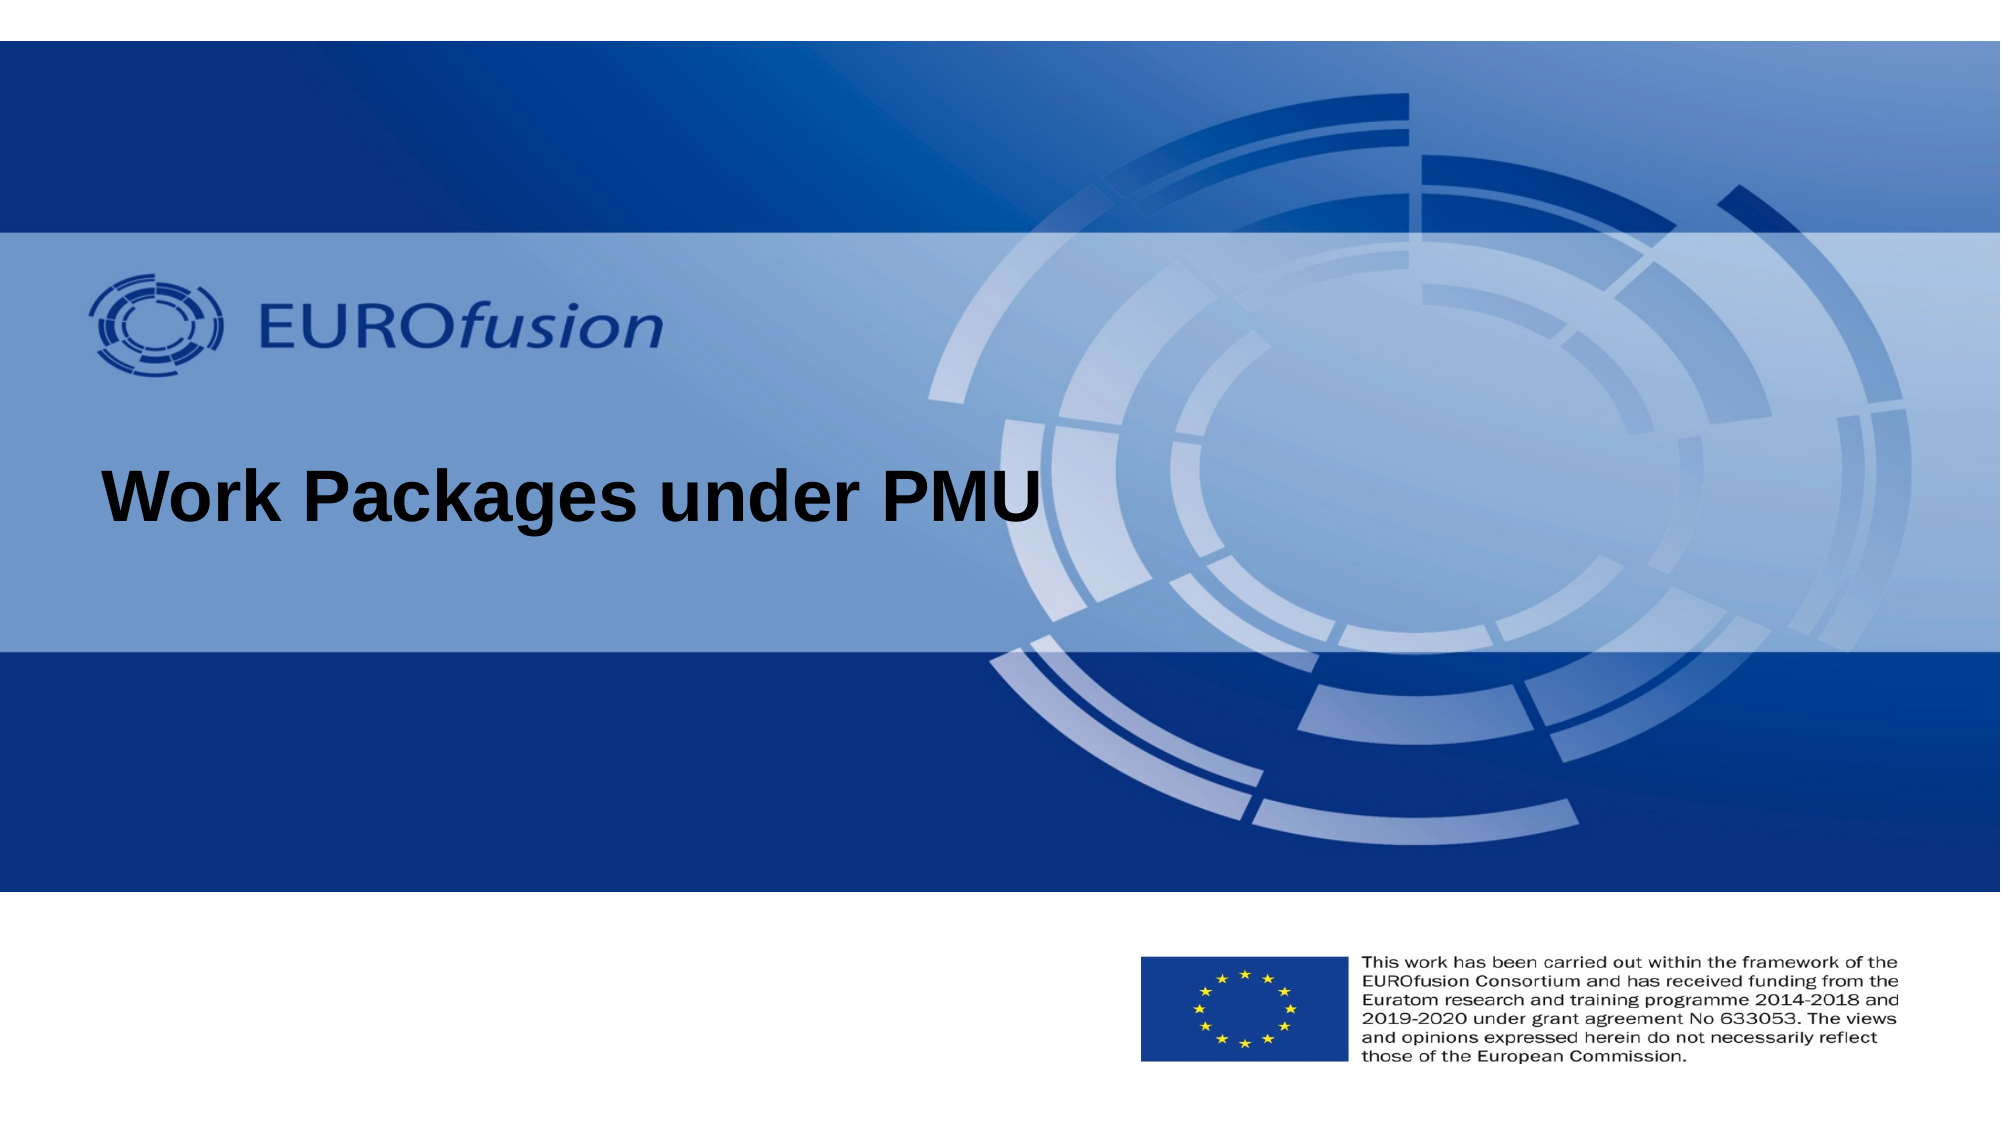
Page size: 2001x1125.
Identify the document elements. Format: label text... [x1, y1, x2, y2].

title Work Packages under PMU [86, 451, 1945, 598]
picture [1141, 956, 1898, 1064]
picture [0, 41, 2000, 892]
